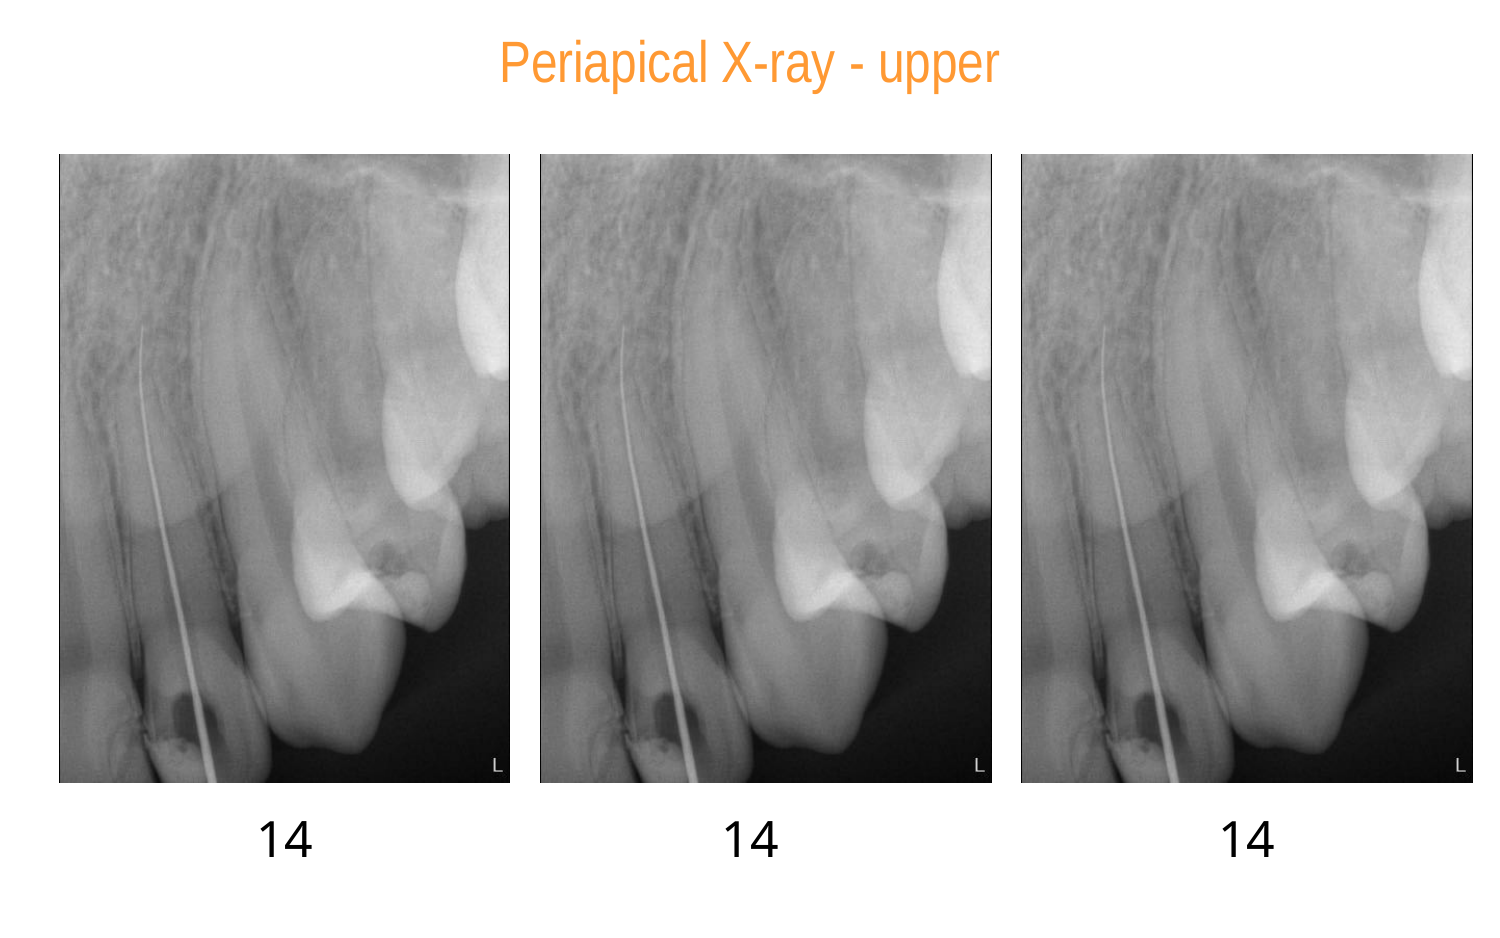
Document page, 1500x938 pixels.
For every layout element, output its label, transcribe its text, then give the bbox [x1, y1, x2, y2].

text_box 14 [713, 799, 787, 875]
title Periapical X-ray - upper [0, 0, 1500, 138]
text_box 14 [248, 799, 321, 875]
picture [58, 154, 511, 784]
picture [540, 154, 992, 784]
picture [1021, 154, 1473, 784]
text_box 14 [1210, 799, 1284, 875]
